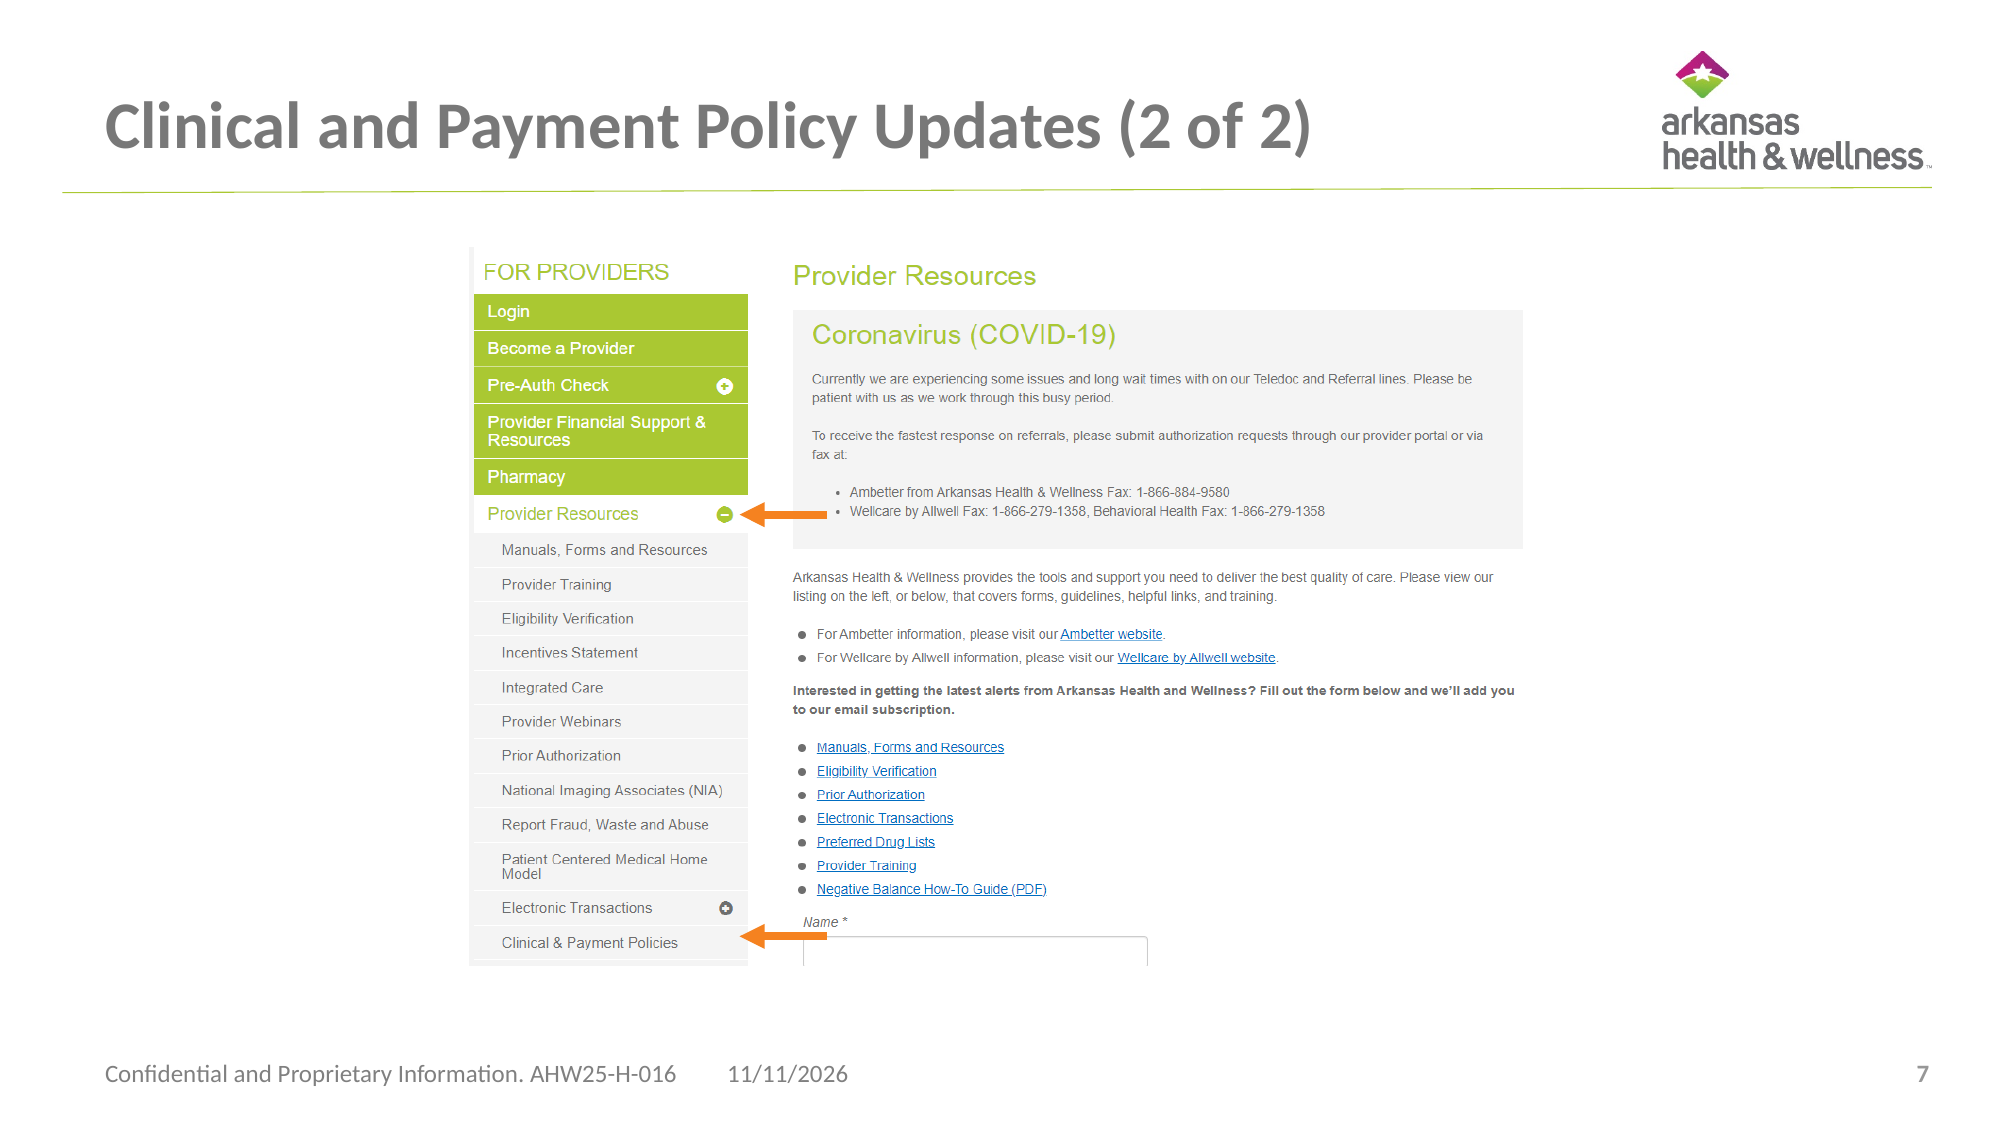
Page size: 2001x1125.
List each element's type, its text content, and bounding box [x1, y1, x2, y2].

title Clinical and Payment Policy Updates (2 of 2) [105, 83, 1346, 197]
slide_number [727, 1042, 1178, 1103]
picture [1662, 51, 1932, 170]
footer Confidential and Proprietary Information. AHW25-H-016 [105, 1042, 727, 1103]
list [469, 247, 1531, 966]
slide_number 7 [1494, 1042, 1945, 1103]
